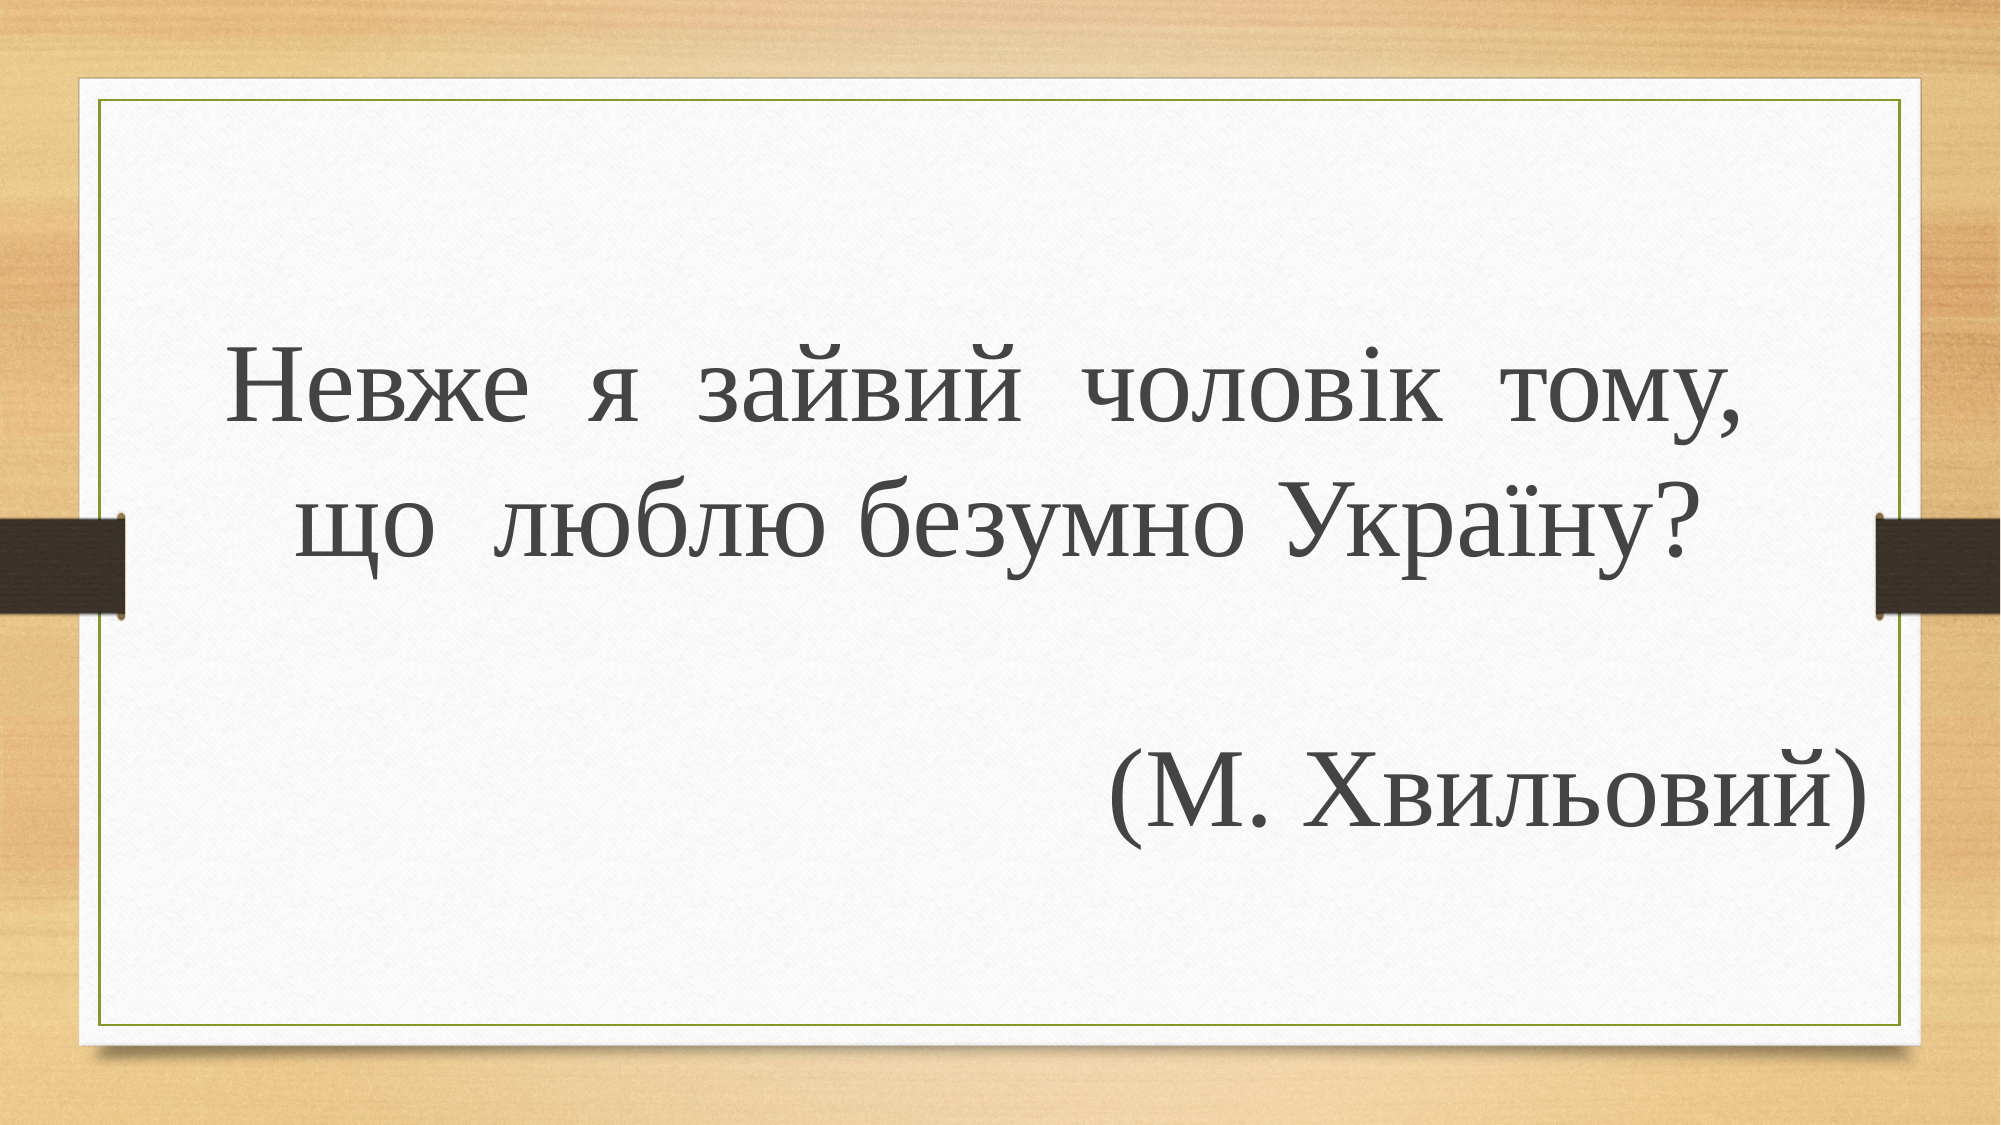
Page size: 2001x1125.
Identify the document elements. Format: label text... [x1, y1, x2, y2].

picture [0, 0, 2001, 1125]
text_box Невже я зайвий чоловік тому, що люблю безумно Україну? (М. Хвильовий) [114, 301, 1886, 857]
